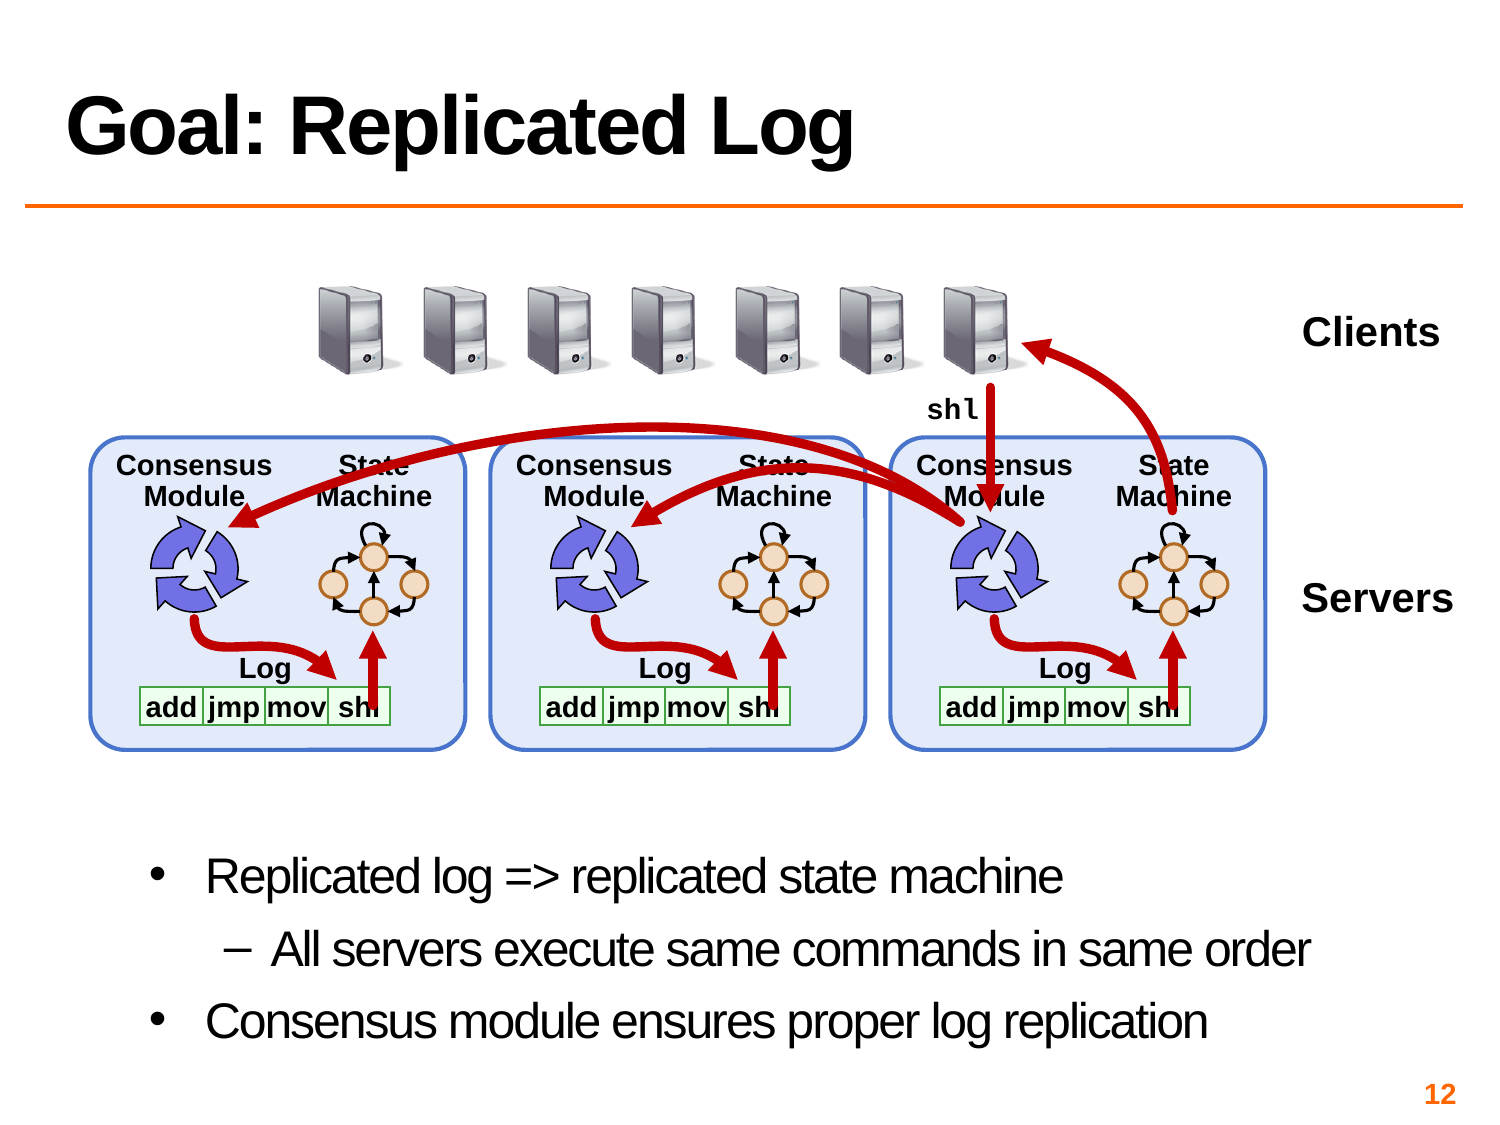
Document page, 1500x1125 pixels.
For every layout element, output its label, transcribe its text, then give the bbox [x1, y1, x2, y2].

text_box Log [638, 649, 693, 680]
text_box [608, 642, 738, 680]
text_box Consensus Module [115, 449, 274, 513]
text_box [136, 682, 391, 730]
text_box [253, 428, 951, 527]
text_box [984, 396, 997, 513]
picture [302, 273, 1041, 388]
text_box State Machine [315, 449, 433, 489]
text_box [936, 682, 1191, 730]
text_box [772, 437, 865, 463]
text_box [890, 437, 1266, 750]
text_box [1119, 524, 1229, 626]
text_box Consensus Module [915, 449, 990, 513]
text_box [1045, 350, 1173, 511]
title Goal: Replicated Log [56, 2, 1463, 179]
text_box State Machine [1115, 449, 1233, 513]
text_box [719, 524, 829, 626]
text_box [143, 516, 262, 633]
text_box [1166, 633, 1180, 680]
text_box [1007, 642, 1137, 680]
text_box Log [1038, 649, 1093, 680]
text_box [319, 524, 429, 626]
text_box [366, 633, 380, 680]
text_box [536, 682, 791, 730]
text_box shl [918, 396, 987, 433]
text_box Consensus Module [991, 449, 1074, 513]
slide_number 12 [1415, 1069, 1463, 1116]
text_box Log [238, 649, 293, 680]
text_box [543, 516, 662, 633]
text_box Servers [1293, 563, 1463, 629]
text_box [207, 642, 337, 680]
list Replicated log => replicated state machine All servers execute same commands in same order Consensus module ensures proper log replication [142, 836, 1399, 1101]
text_box [766, 633, 780, 680]
text_box Clients [1294, 296, 1449, 362]
text_box [490, 524, 866, 750]
text_box [90, 437, 466, 750]
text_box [943, 516, 1062, 633]
